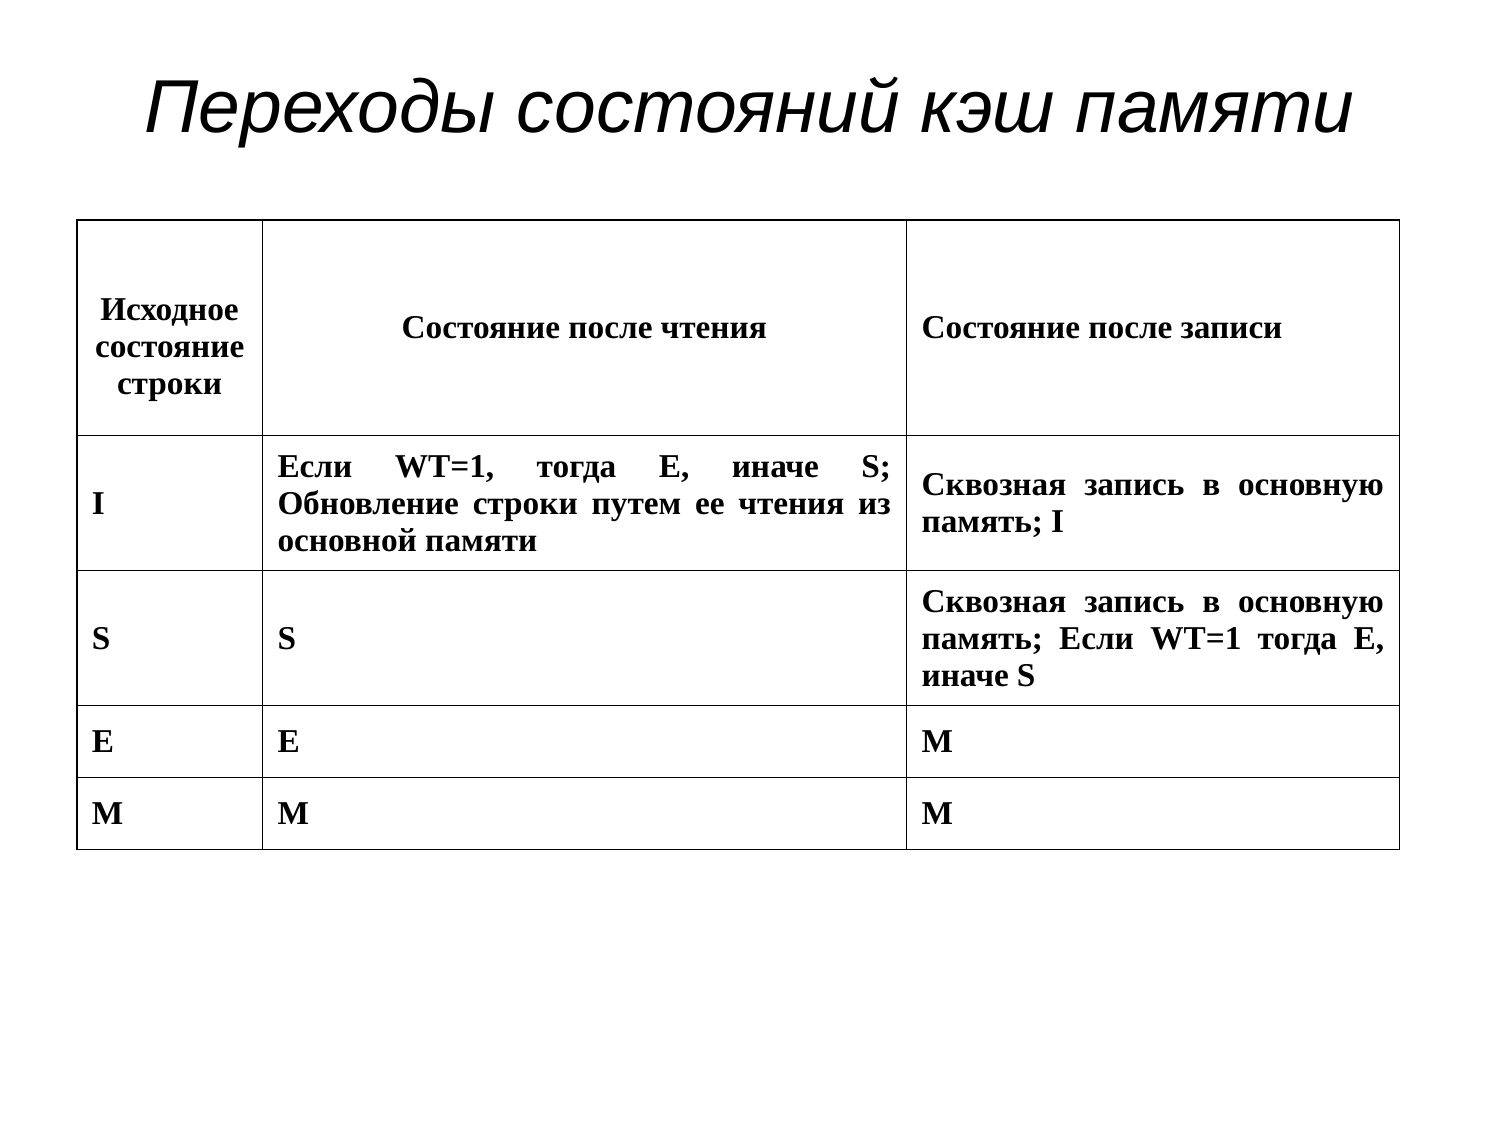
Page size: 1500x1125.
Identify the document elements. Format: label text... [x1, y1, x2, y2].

table_header Состояние после записи [907, 221, 1399, 435]
table_cell S [78, 571, 262, 705]
table_header Состояние после чтения [263, 221, 906, 435]
table_header Исходное состояние строки [78, 221, 262, 435]
table_cell М [907, 778, 1399, 849]
table_cell Е [78, 706, 262, 777]
table_cell Сквозная запись в основную память; I [907, 436, 1399, 570]
table_cell I [78, 436, 262, 570]
table_cell М [907, 706, 1399, 777]
table_cell М [78, 778, 262, 849]
table_cell Сквозная запись в основную память; Если WT=1 тогда Е, иначе S [907, 571, 1399, 705]
table_cell Если WT=1, тогда Е, иначе S; Обновление строки путем ее чтения из основной памяти [263, 436, 906, 570]
table_cell S [263, 571, 906, 705]
table_cell Е [263, 706, 906, 777]
table_cell М [263, 778, 906, 849]
title Переходы состояний кэш памяти [75, 45, 1425, 161]
